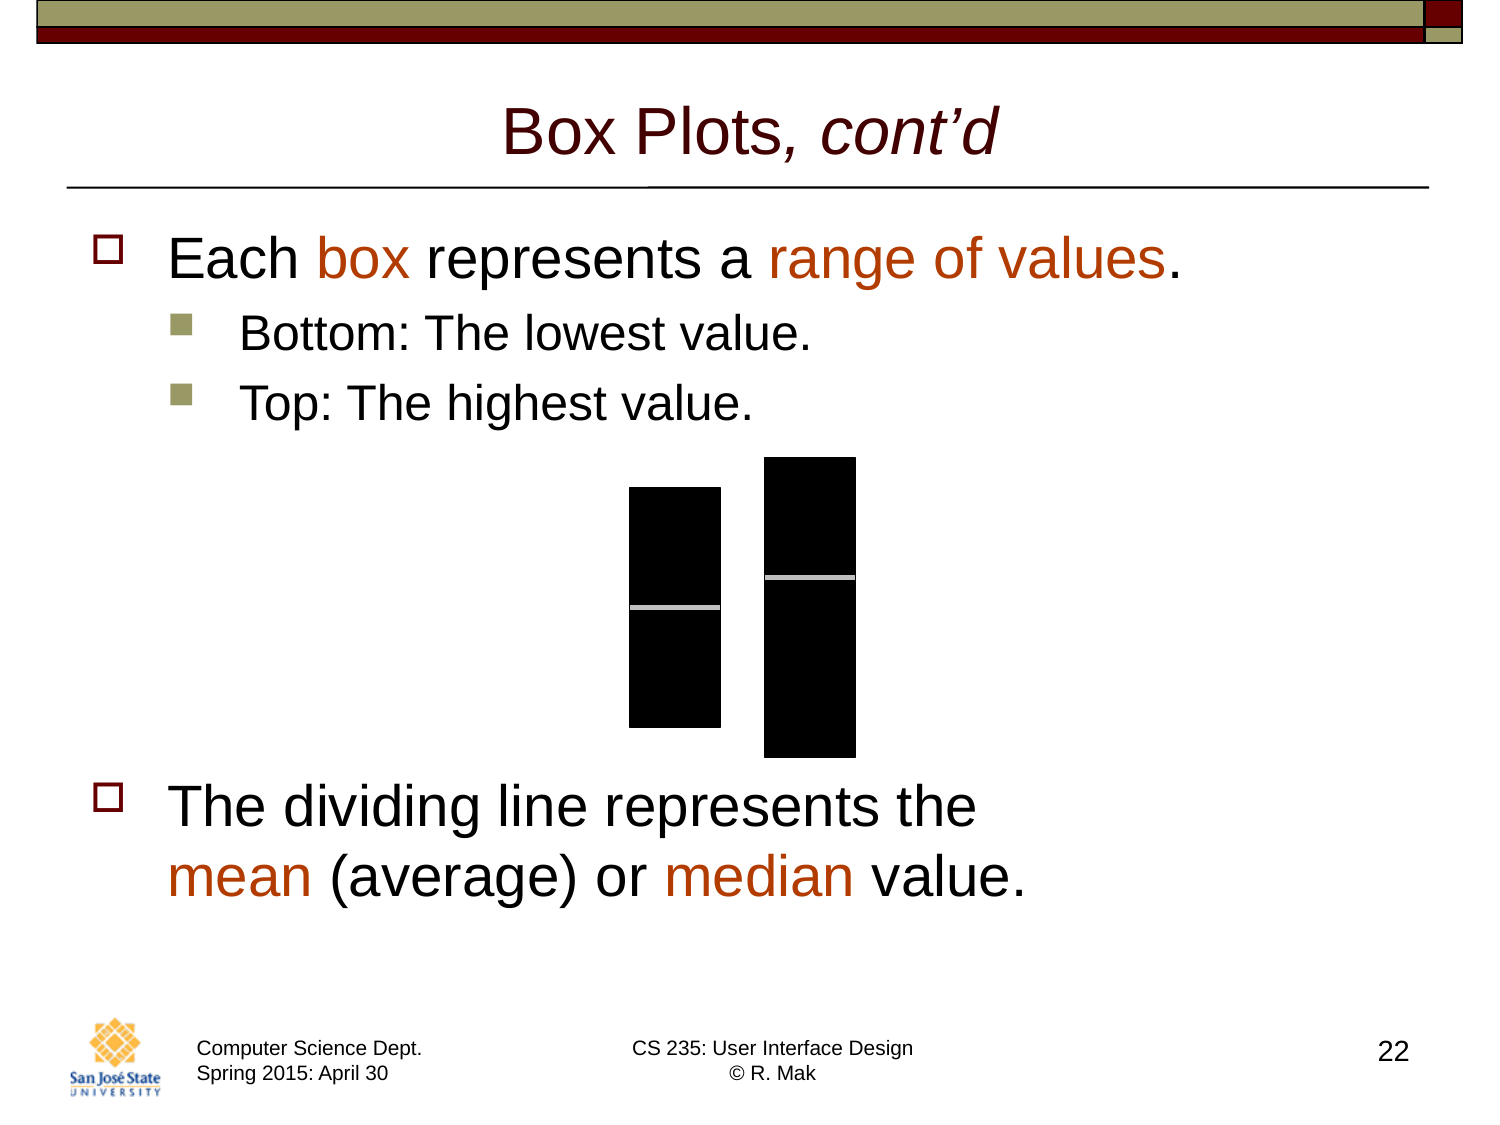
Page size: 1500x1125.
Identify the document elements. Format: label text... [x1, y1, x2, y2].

list Each box represents a range of values. Bottom: The lowest value. Top: The highest value. The dividing line represents the mean (average) or median value. [75, 212, 1425, 998]
picture [60, 1012, 166, 1112]
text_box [629, 457, 856, 758]
title Box Plots, cont’d [75, 67, 1425, 175]
slide_number 22 [1112, 1025, 1425, 1100]
